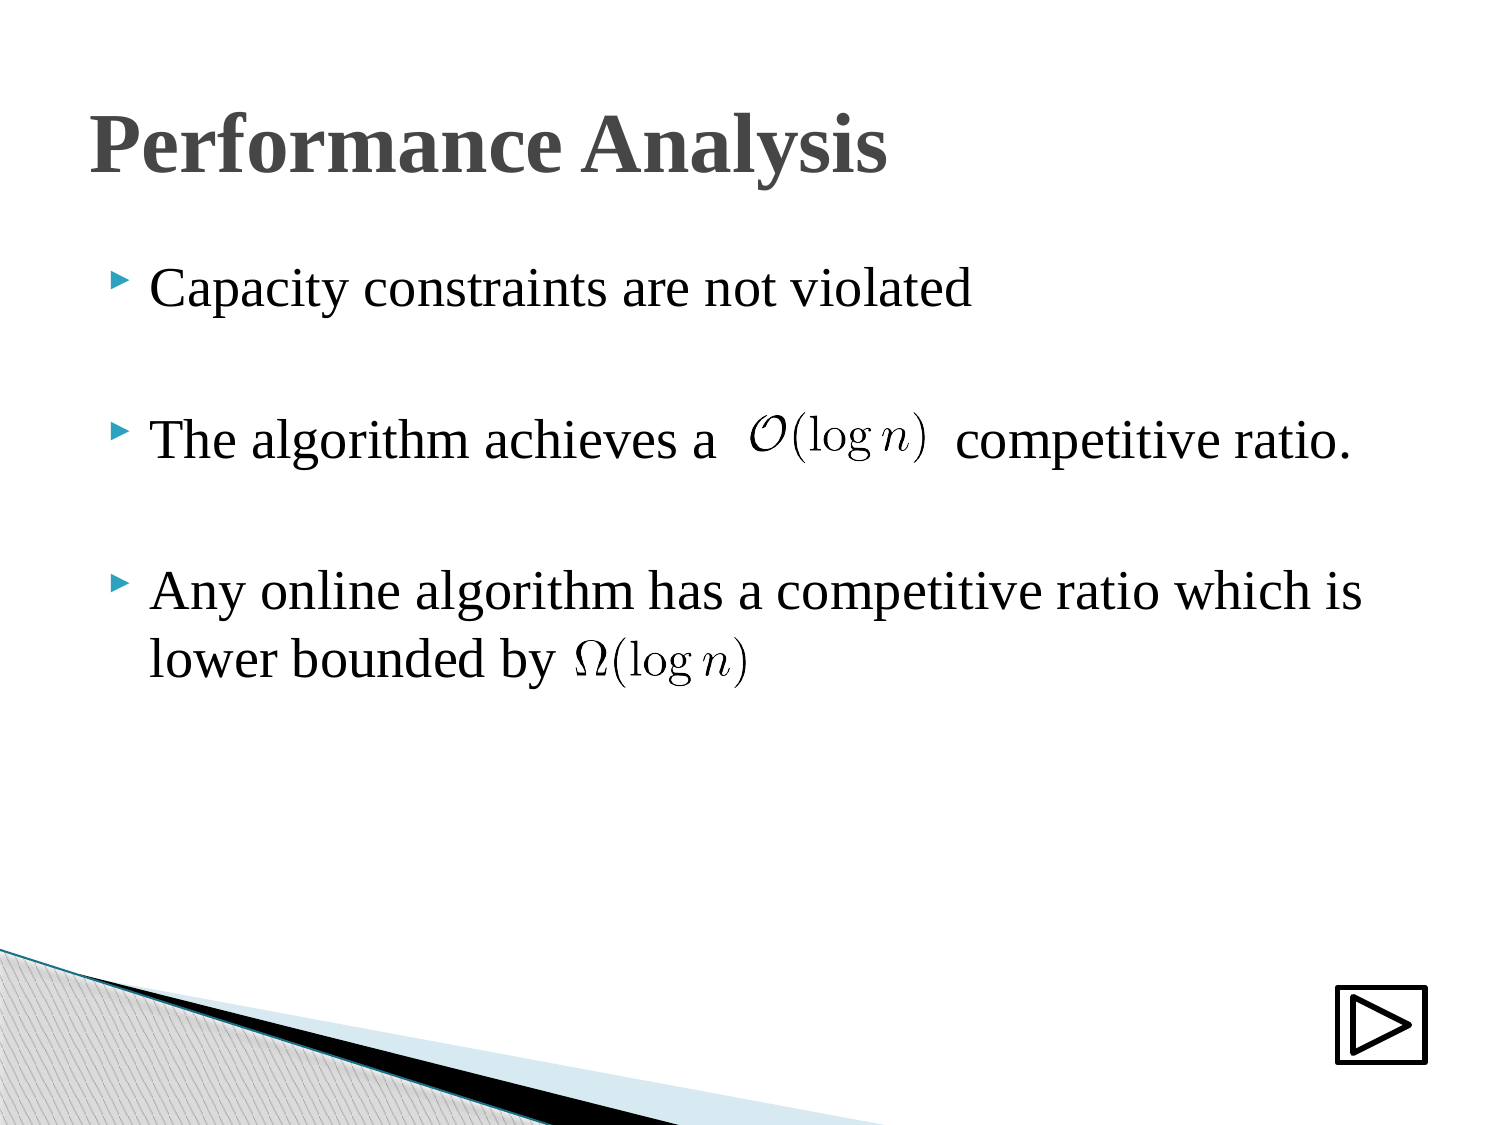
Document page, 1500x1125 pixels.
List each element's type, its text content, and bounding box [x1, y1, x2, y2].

title Performance Analysis [75, 45, 1425, 233]
picture [749, 412, 925, 463]
list Capacity constraints are not violated The algorithm achieves a competitive ratio. Any online algorithm has a competitive ratio which is lower bounded by [75, 243, 1425, 986]
text_box [1333, 983, 1429, 1067]
picture [574, 637, 746, 688]
